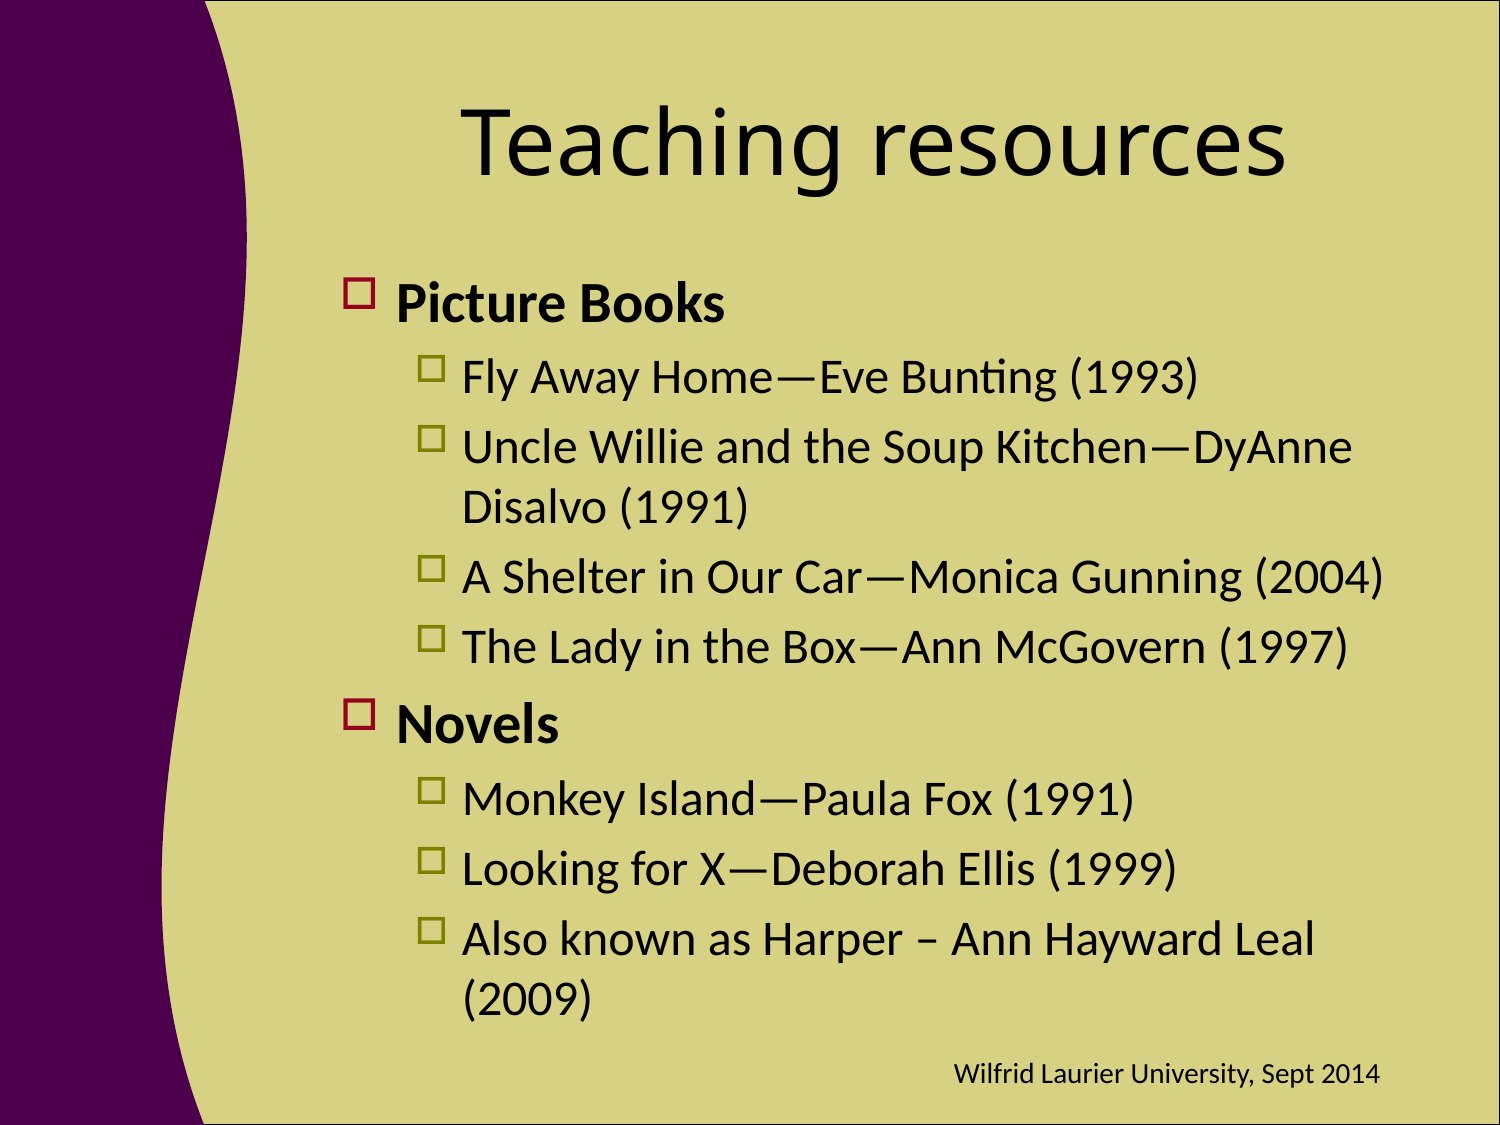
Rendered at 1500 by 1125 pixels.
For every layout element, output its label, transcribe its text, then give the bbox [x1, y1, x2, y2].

list Picture Books Fly Away Home—Eve Bunting (1993) Uncle Willie and the Soup Kitchen—DyAnne Disalvo (1991) A Shelter in Our Car—Monica Gunning (2004) The Lady in the Box—Ann McGovern (1997) Novels Monkey Island—Paula Fox (1991) Looking for X—Deborah Ellis (1999) Also known as Harper – Ann Hayward Leal (2009) [324, 255, 1421, 999]
title Teaching resources [324, 44, 1426, 233]
footer Wilfrid Laurier University, Sept 2014 [812, 1046, 1500, 1125]
